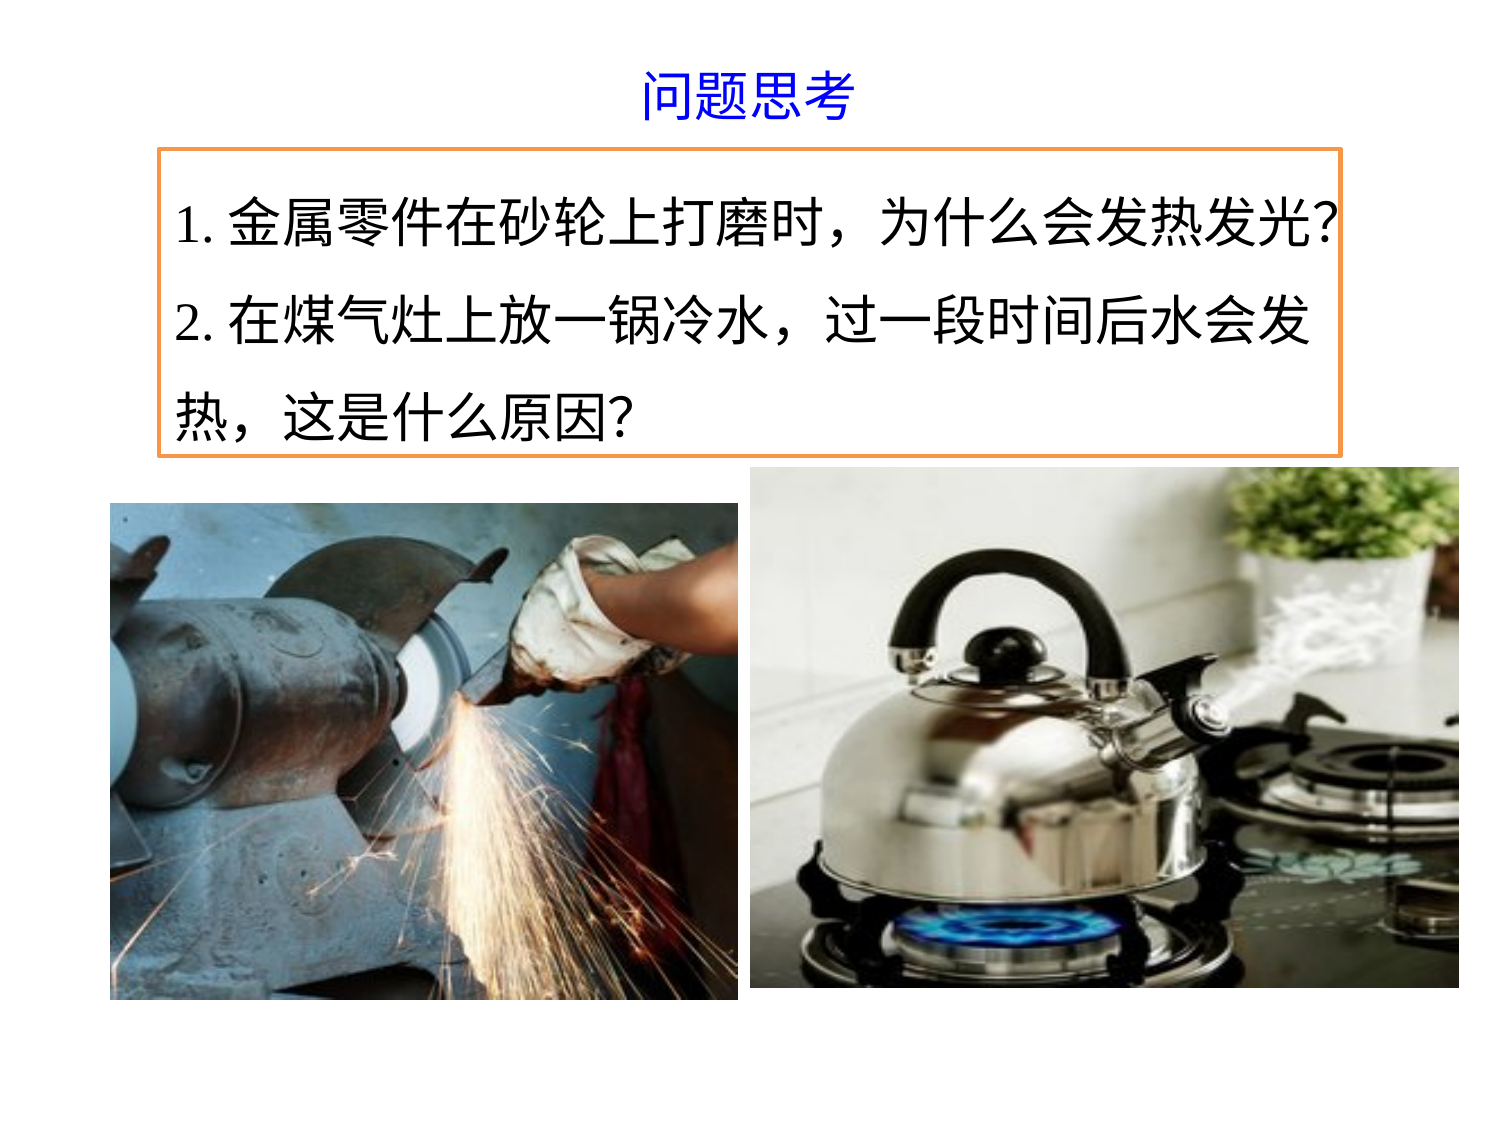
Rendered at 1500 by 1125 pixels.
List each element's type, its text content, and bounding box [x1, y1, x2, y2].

text_box 1.金属零件在砂轮上打磨时，为什么会发热发光？ 2.在煤气灶上放一锅冷水，过一段时间后水会发热，这是什么原因？ [157, 147, 1343, 458]
picture [749, 467, 1459, 988]
picture [109, 503, 738, 1000]
text_box 问题思考 [625, 54, 874, 135]
